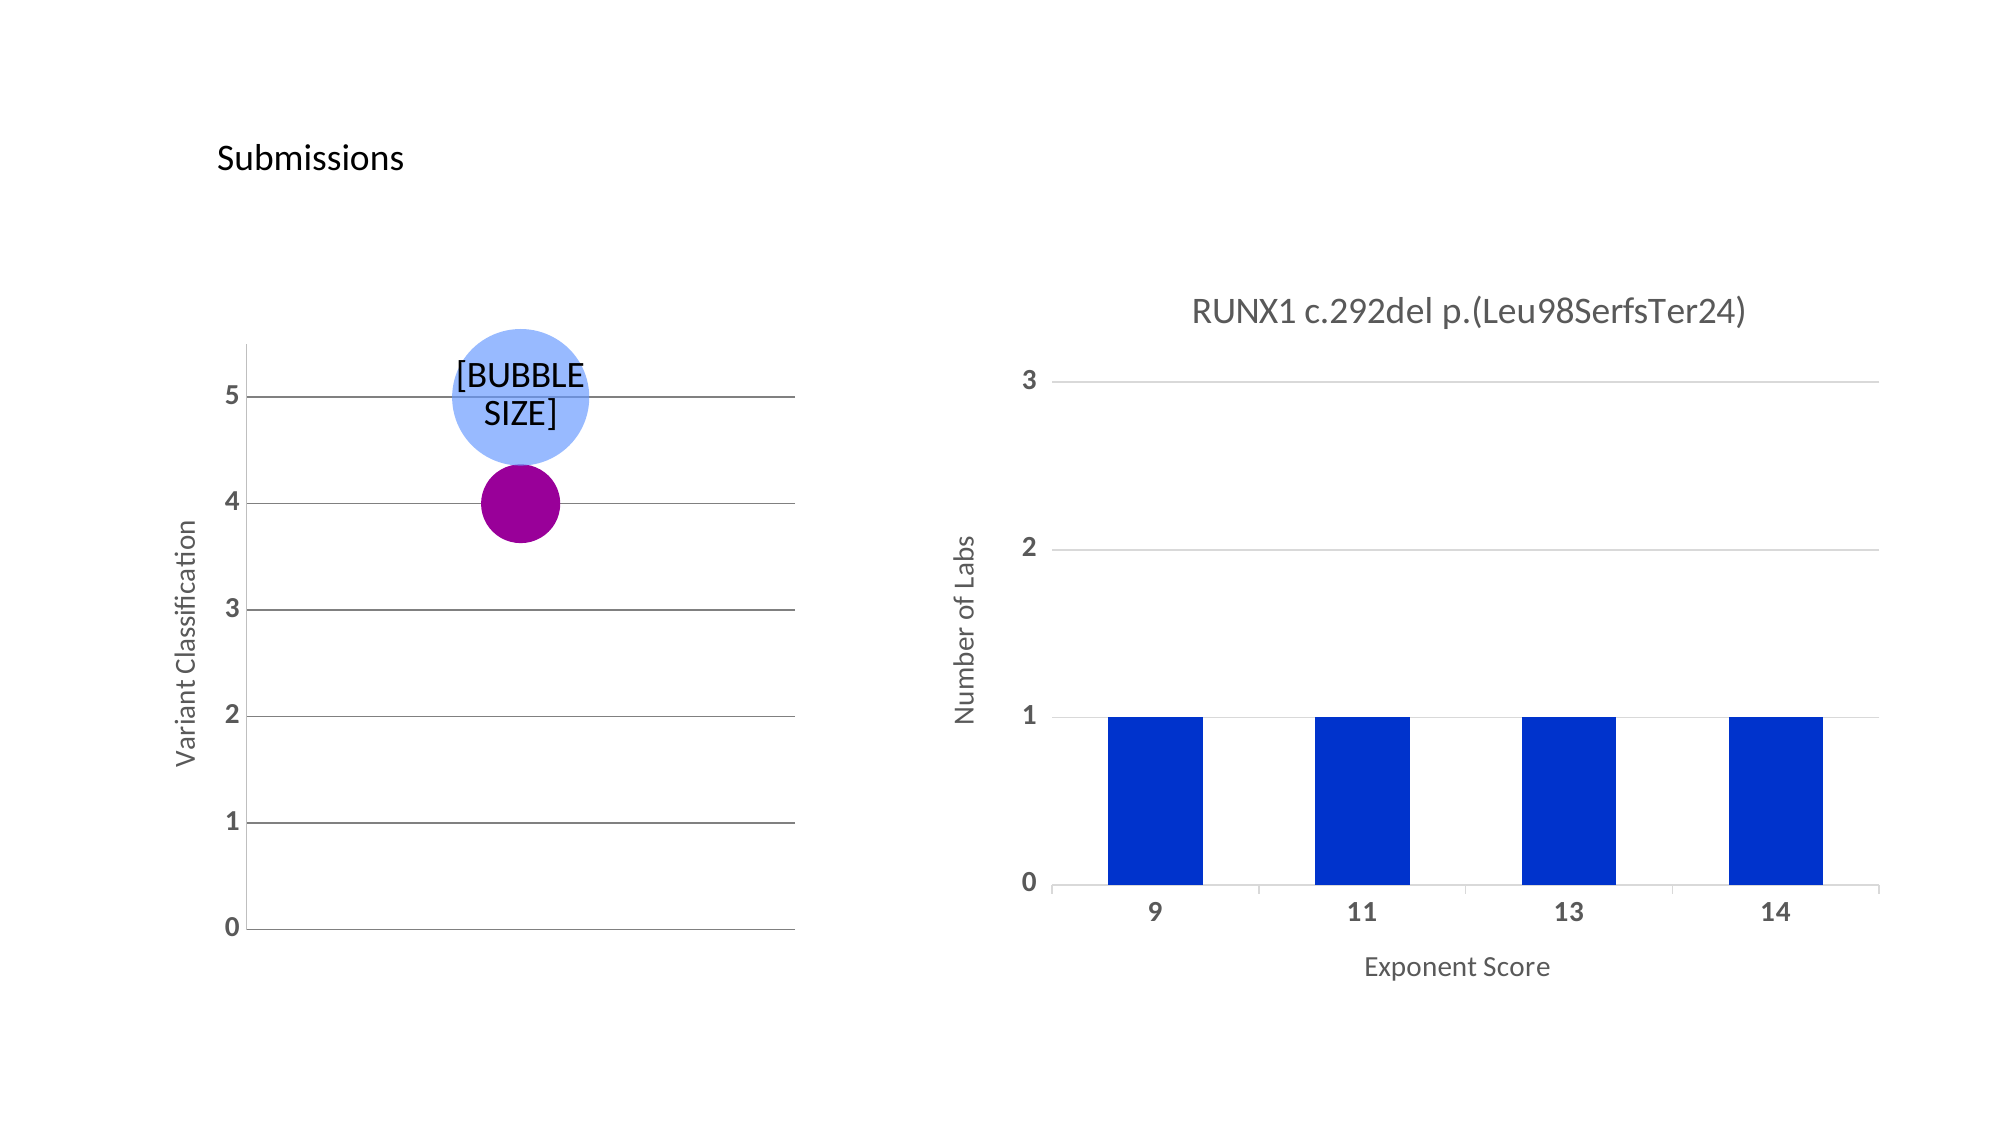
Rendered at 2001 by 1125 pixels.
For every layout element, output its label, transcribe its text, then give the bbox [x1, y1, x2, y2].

text_box Submissions [202, 125, 420, 185]
chart [928, 269, 1899, 1017]
chart [137, 328, 809, 957]
